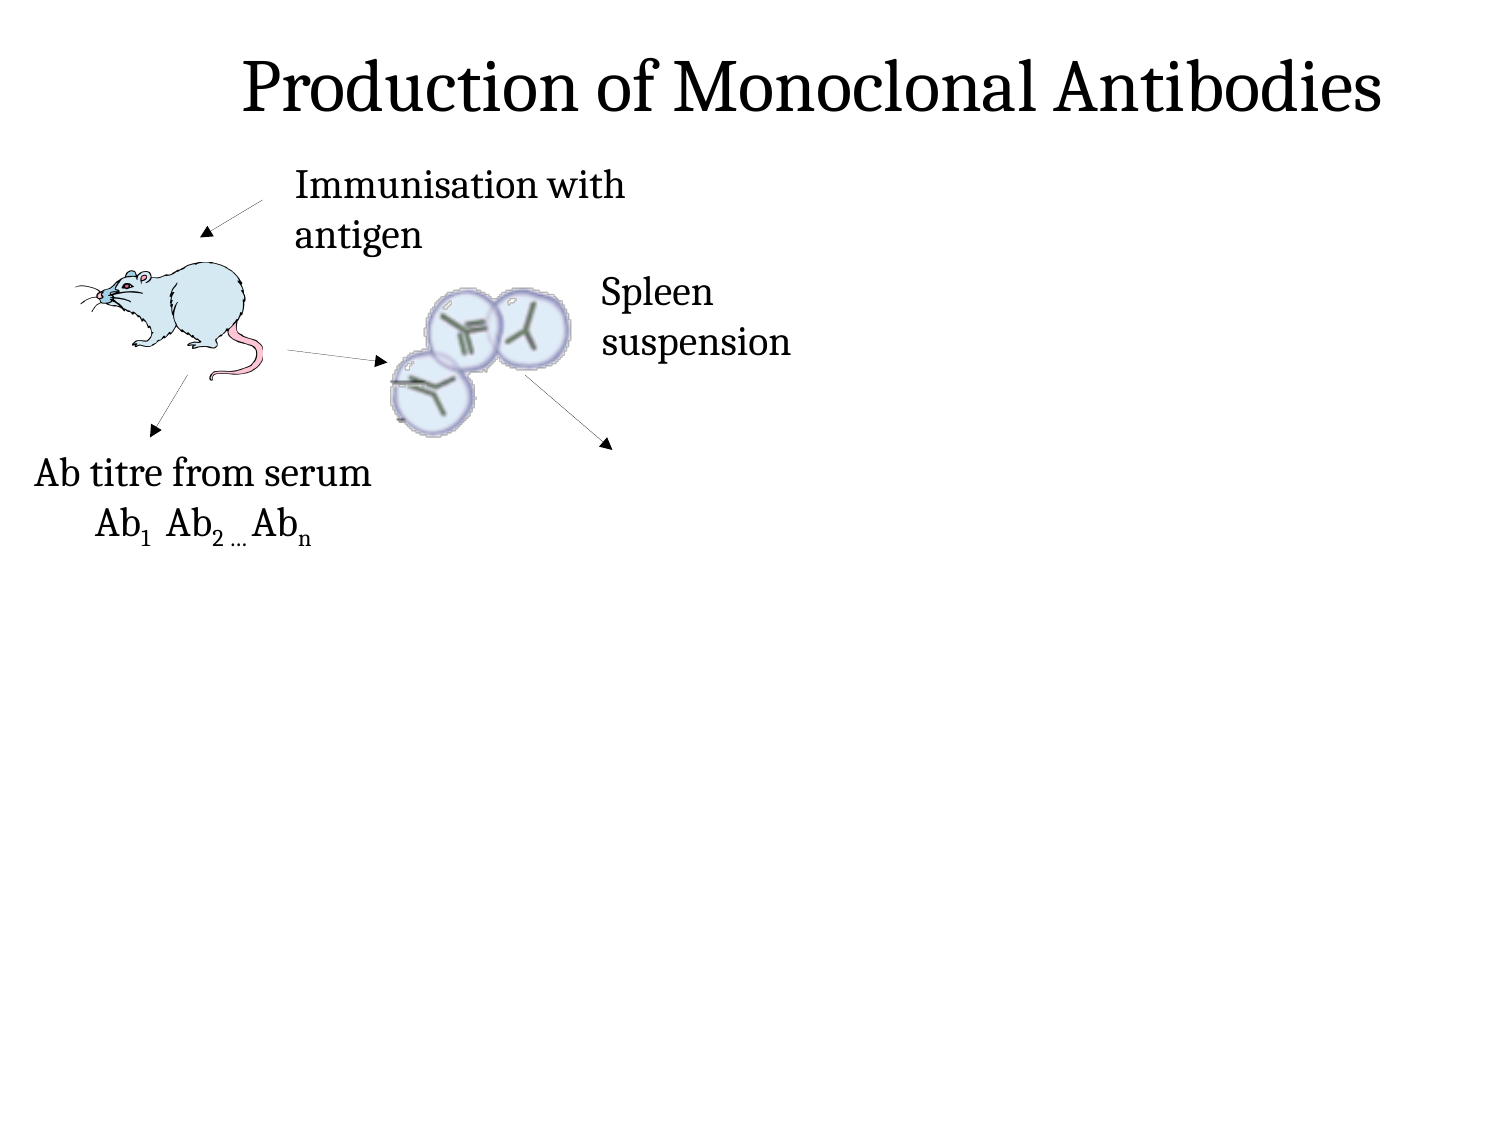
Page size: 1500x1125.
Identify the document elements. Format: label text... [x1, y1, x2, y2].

picture [387, 274, 586, 444]
picture [74, 262, 263, 381]
title Production of Monoclonal Antibodies [174, 24, 1451, 138]
text_box [287, 349, 387, 368]
text_box [150, 381, 184, 437]
text_box [199, 199, 263, 238]
text_box [586, 427, 613, 451]
text_box Immunisation with antigen [287, 149, 763, 265]
text_box Ab titre from serum Ab1 Ab2 … Abn [6, 437, 400, 560]
text_box Spleen suspension [594, 256, 861, 371]
